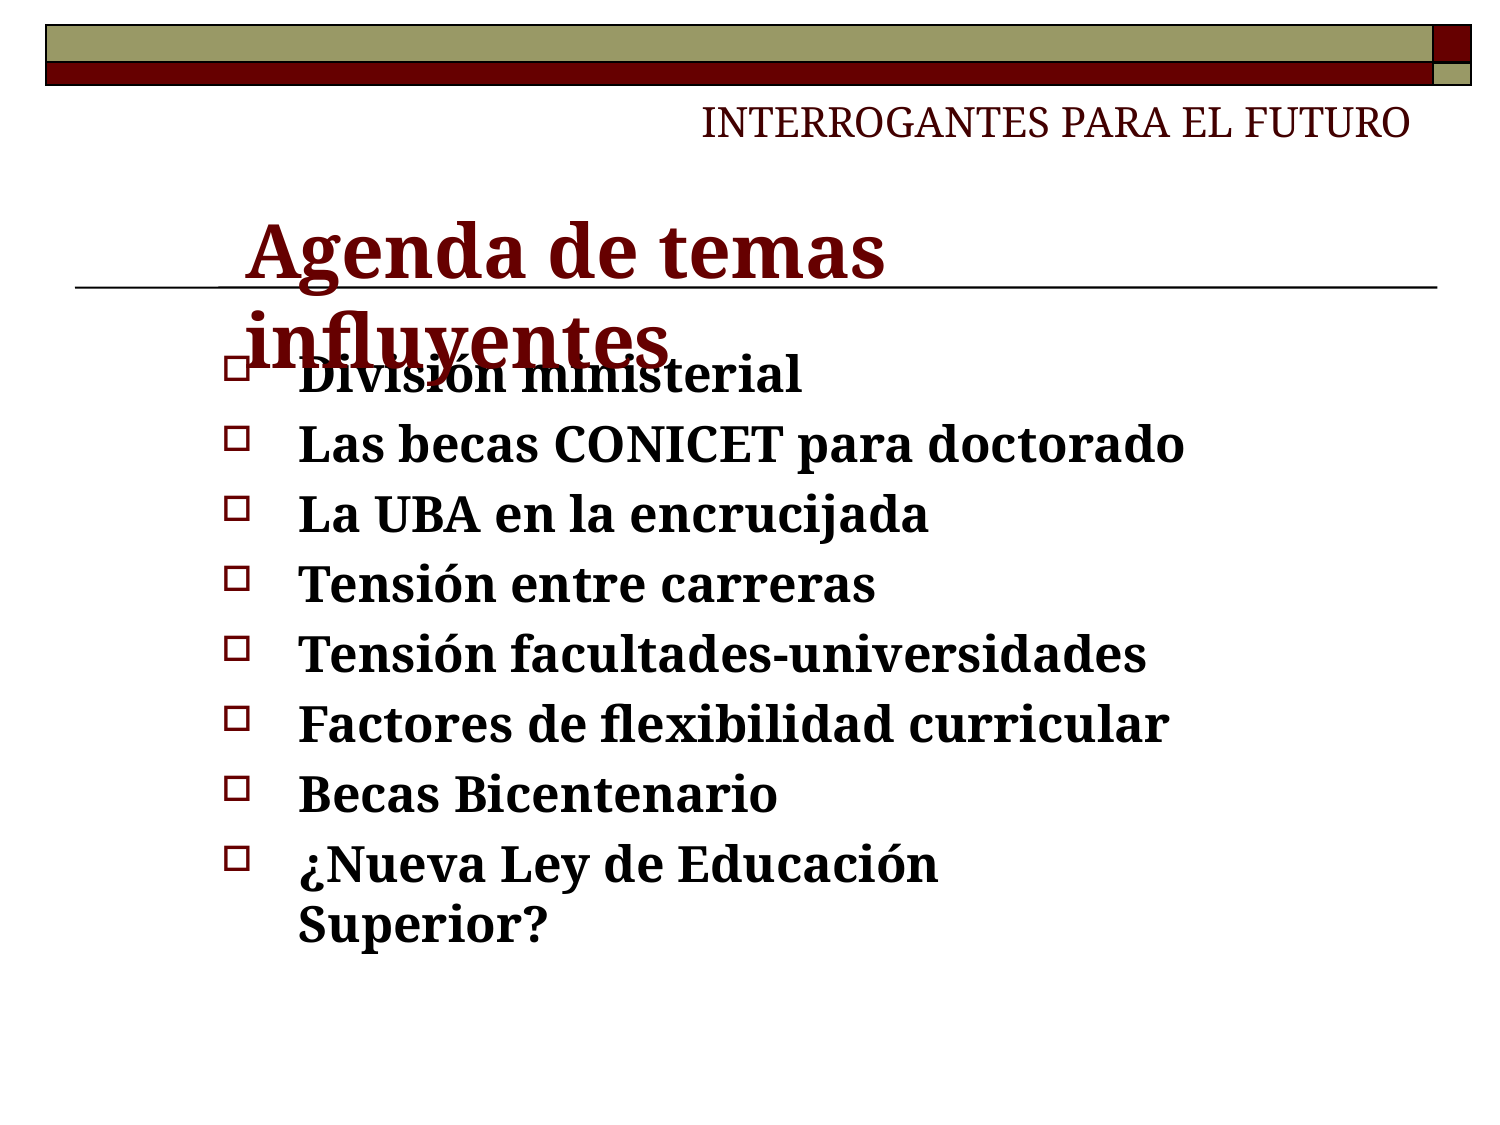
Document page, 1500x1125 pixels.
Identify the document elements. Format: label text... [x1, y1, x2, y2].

text_box Agenda de temas influyentes [230, 196, 1199, 392]
list División ministerial Las becas CONICET para doctorado La UBA en la encrucijada Tensión entre carreras Tensión facultades-universidades Factores de flexibilidad curricular Becas Bicentenario ¿Nueva Ley de Educación Superior? [206, 255, 1213, 999]
text_box INTERROGANTES PARA EL FUTURO [76, 92, 1427, 149]
